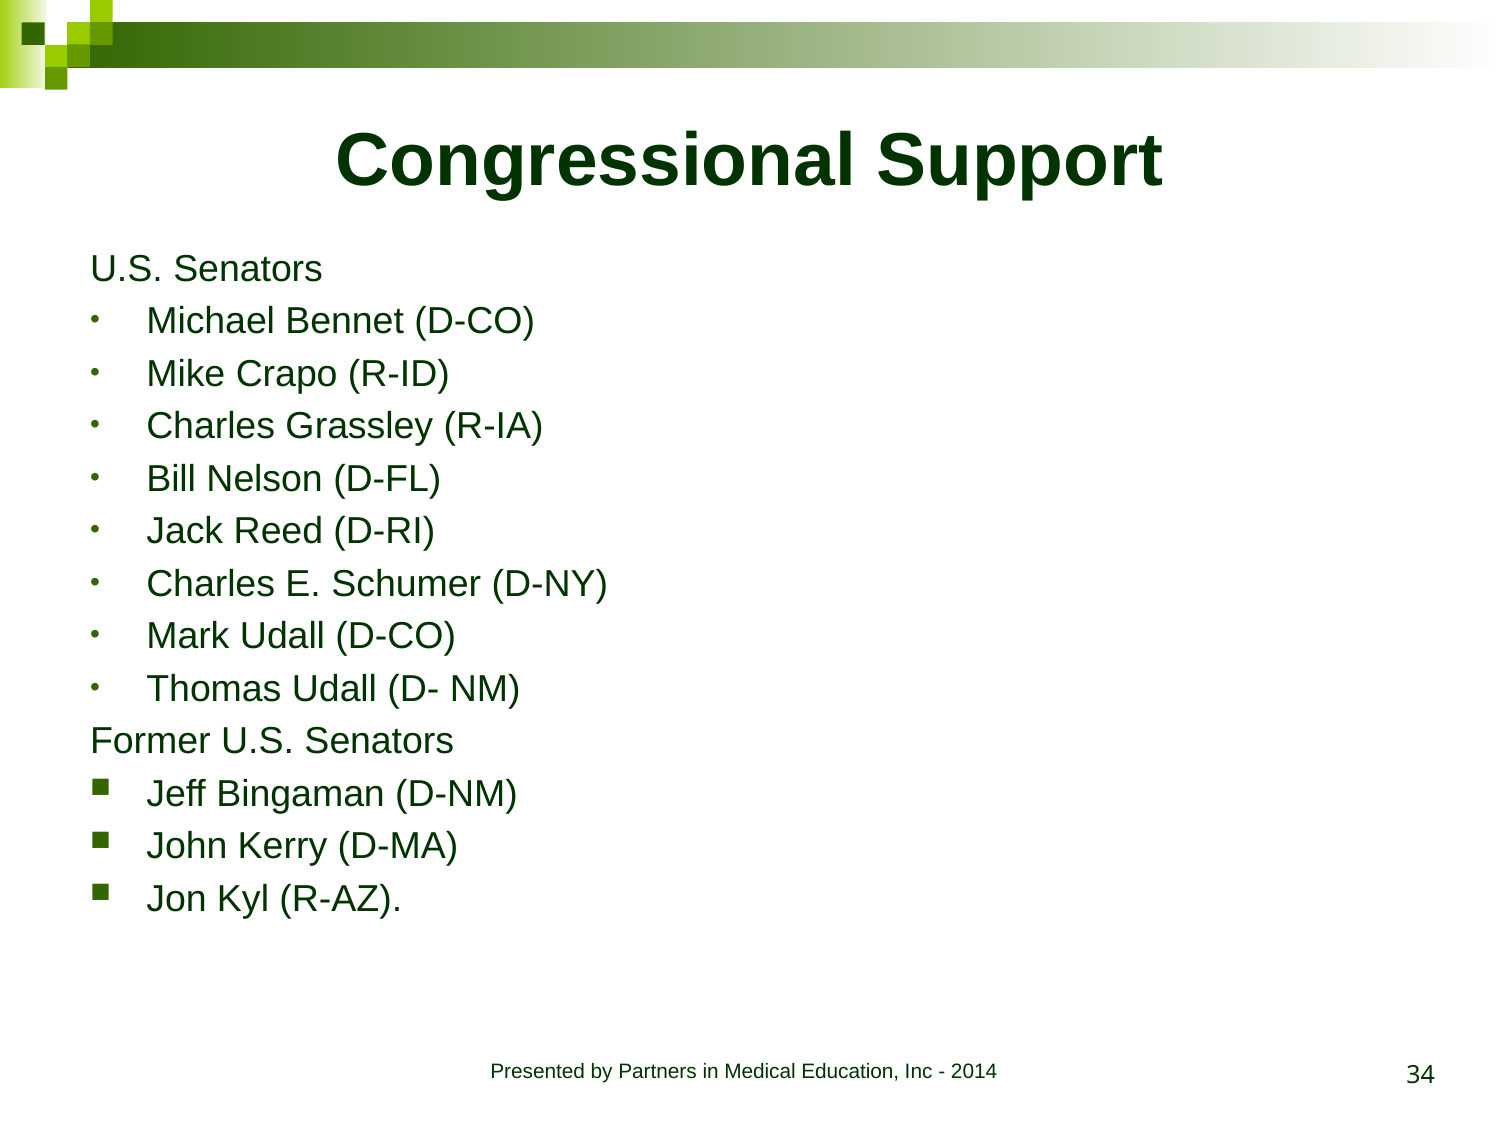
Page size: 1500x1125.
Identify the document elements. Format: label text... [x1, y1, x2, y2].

footer Presented by Partners in Medical Education, Inc - 2014 [412, 1050, 1075, 1100]
slide_number 34 [1100, 1025, 1450, 1100]
list U.S. Senators Michael Bennet (D-CO) Mike Crapo (R-ID) Charles Grassley (R-IA) Bill Nelson (D-FL) Jack Reed (D-RI) Charles E. Schumer (D-NY) Mark Udall (D-CO) Thomas Udall (D- NM) Former U.S. Senators Jeff Bingaman (D-NM) John Kerry (D-MA) Jon Kyl (R-AZ). [75, 236, 1425, 1025]
title Congressional Support [75, 75, 1425, 236]
